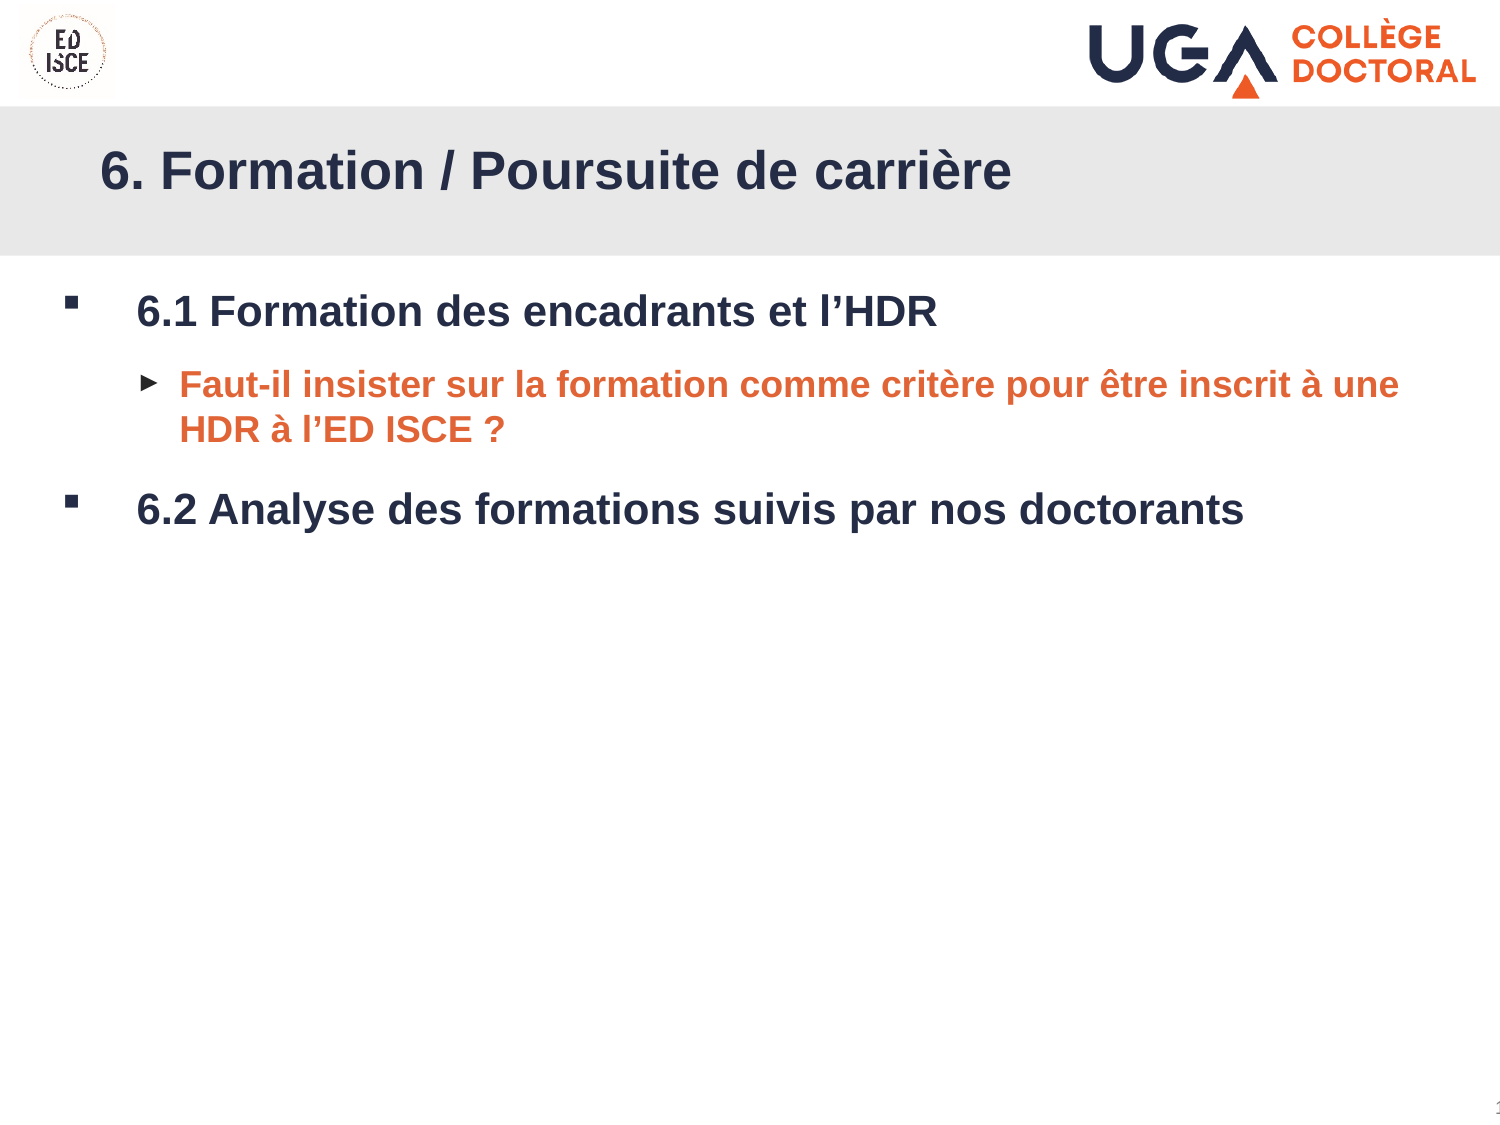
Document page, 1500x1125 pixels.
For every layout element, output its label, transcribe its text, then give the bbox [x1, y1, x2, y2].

picture [1089, 16, 1476, 100]
picture [18, 3, 115, 100]
title 6. Formation / Poursuite de carrière [85, 127, 1454, 246]
list 6.1 Formation des encadrants et l’HDR Faut-il insister sur la formation comme critère pour être inscrit à une HDR à l’ED ISCE ? 6.2 Analyse des formations suivis par nos doctorants [46, 274, 1454, 1088]
